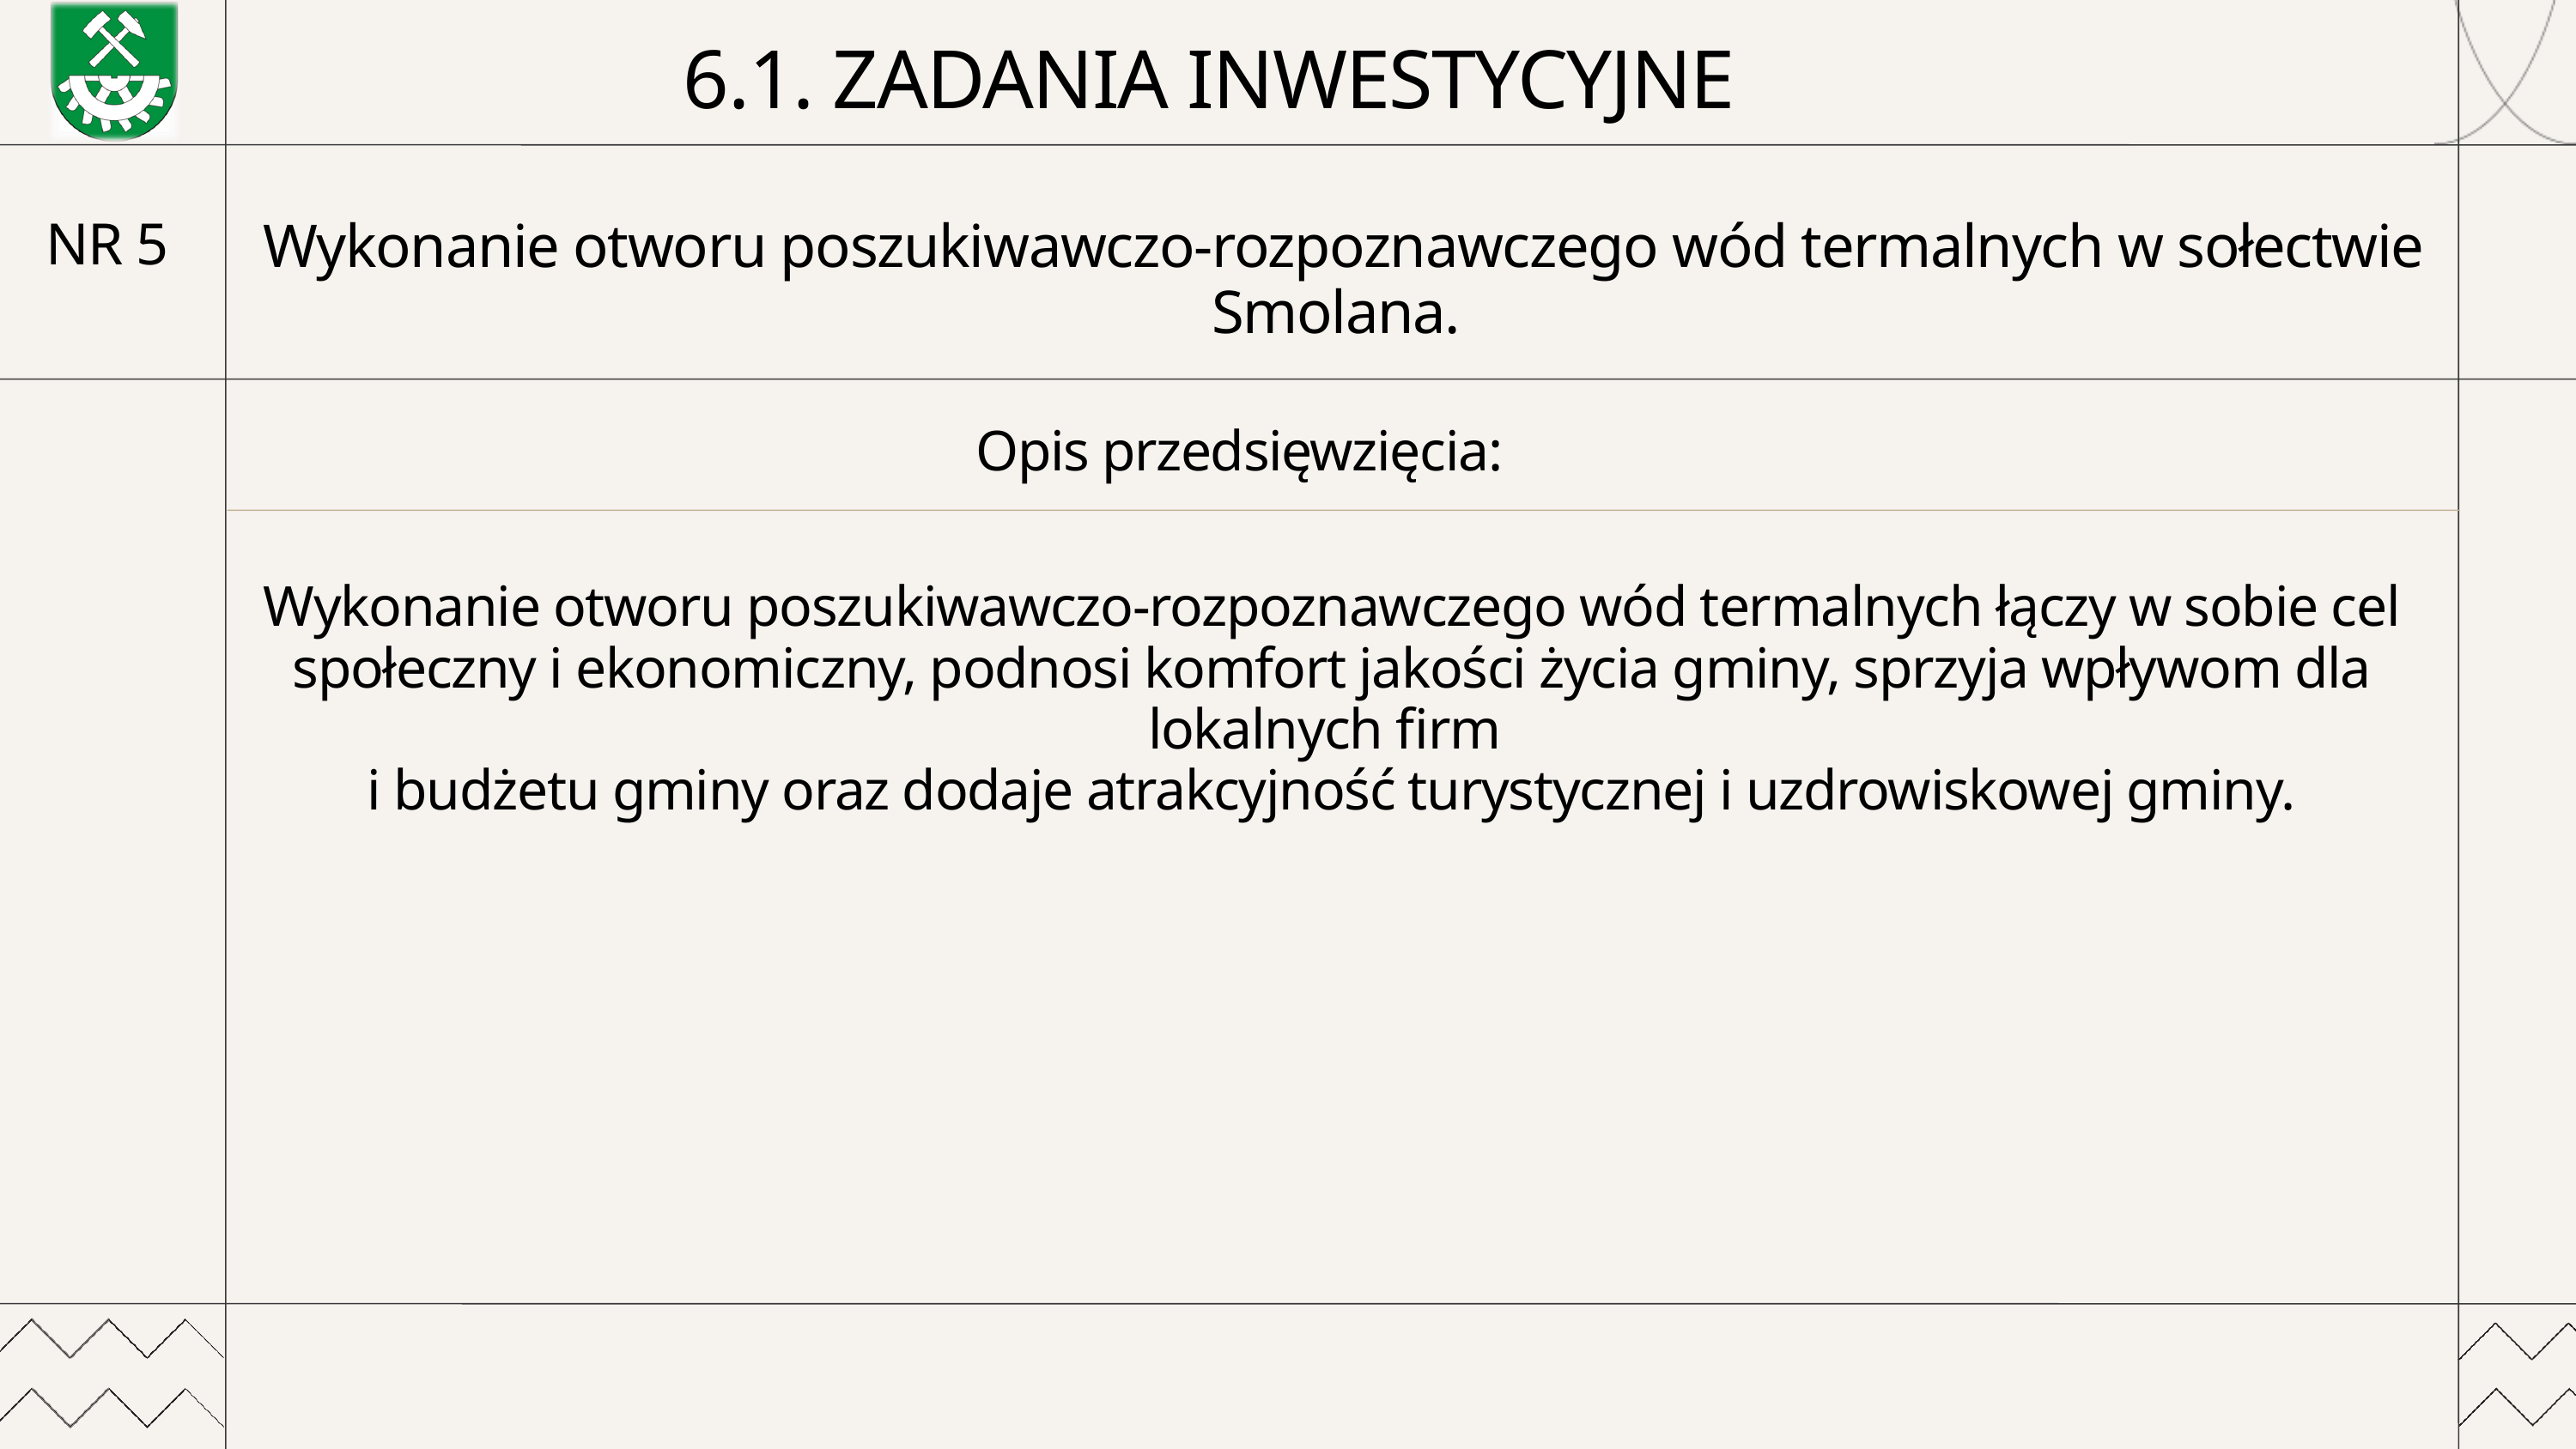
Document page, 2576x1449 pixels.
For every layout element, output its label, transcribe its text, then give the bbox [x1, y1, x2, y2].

text_box Opis przedsięwzięcia: [763, 421, 1728, 482]
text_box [0, 1087, 225, 1449]
picture [44, 0, 184, 145]
text_box NR 5 [41, 212, 187, 276]
text_box Wykonanie otworu poszukiwawczo-rozpoznawczego wód termalnych w sołectwie Smolana. [239, 214, 2449, 345]
picture [2434, 0, 2576, 145]
text_box 6.1. ZADANIA INWESTYCYJNE [592, 35, 1826, 125]
text_box Wykonanie otworu poszukiwawczo-rozpoznawczego wód termalnych łączy w sobie cel społeczny i ekonomiczny, podnosi komfort jakości życia gminy, sprzyja wpływom dla lokalnych firm i budżetu gminy oraz dodaje atrakcyjność turystycznej i uzdrowiskowej gminy. [228, 576, 2435, 822]
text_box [2458, 1104, 2576, 1449]
